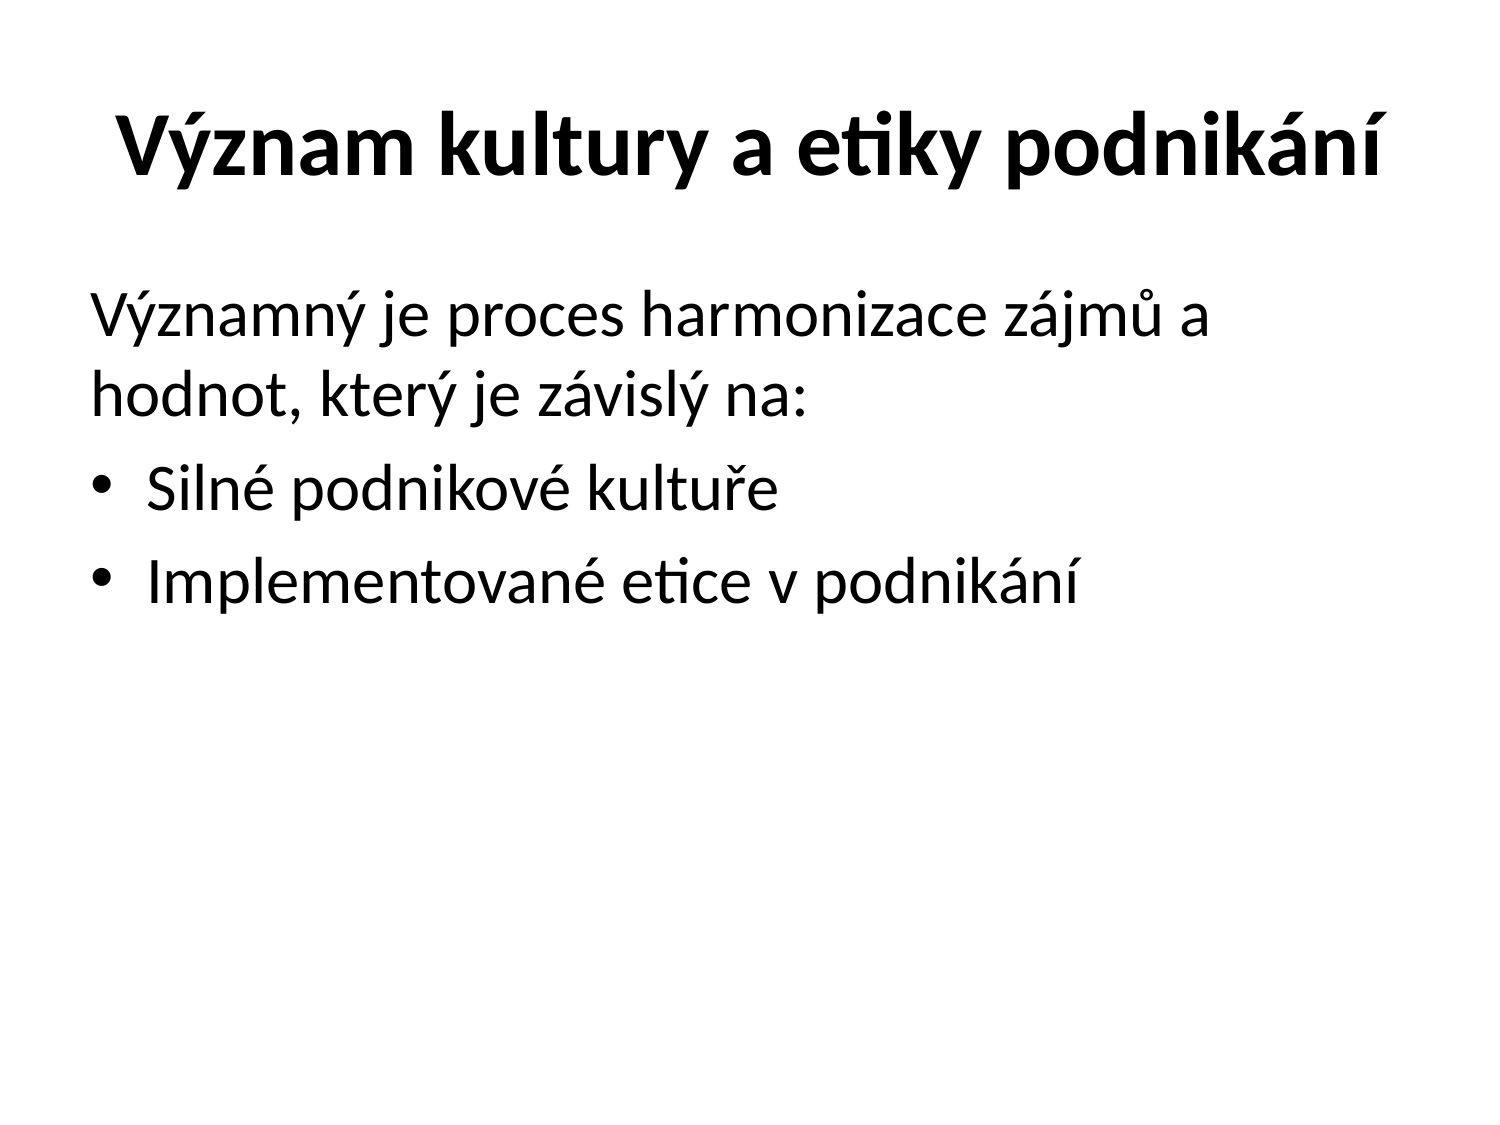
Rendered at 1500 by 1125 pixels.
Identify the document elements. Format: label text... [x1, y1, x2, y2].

list Významný je proces harmonizace zájmů a hodnot, který je závislý na: Silné podnikové kultuře Implementované etice v podnikání [75, 262, 1425, 1005]
title Význam kultury a etiky podnikání [75, 45, 1425, 233]
